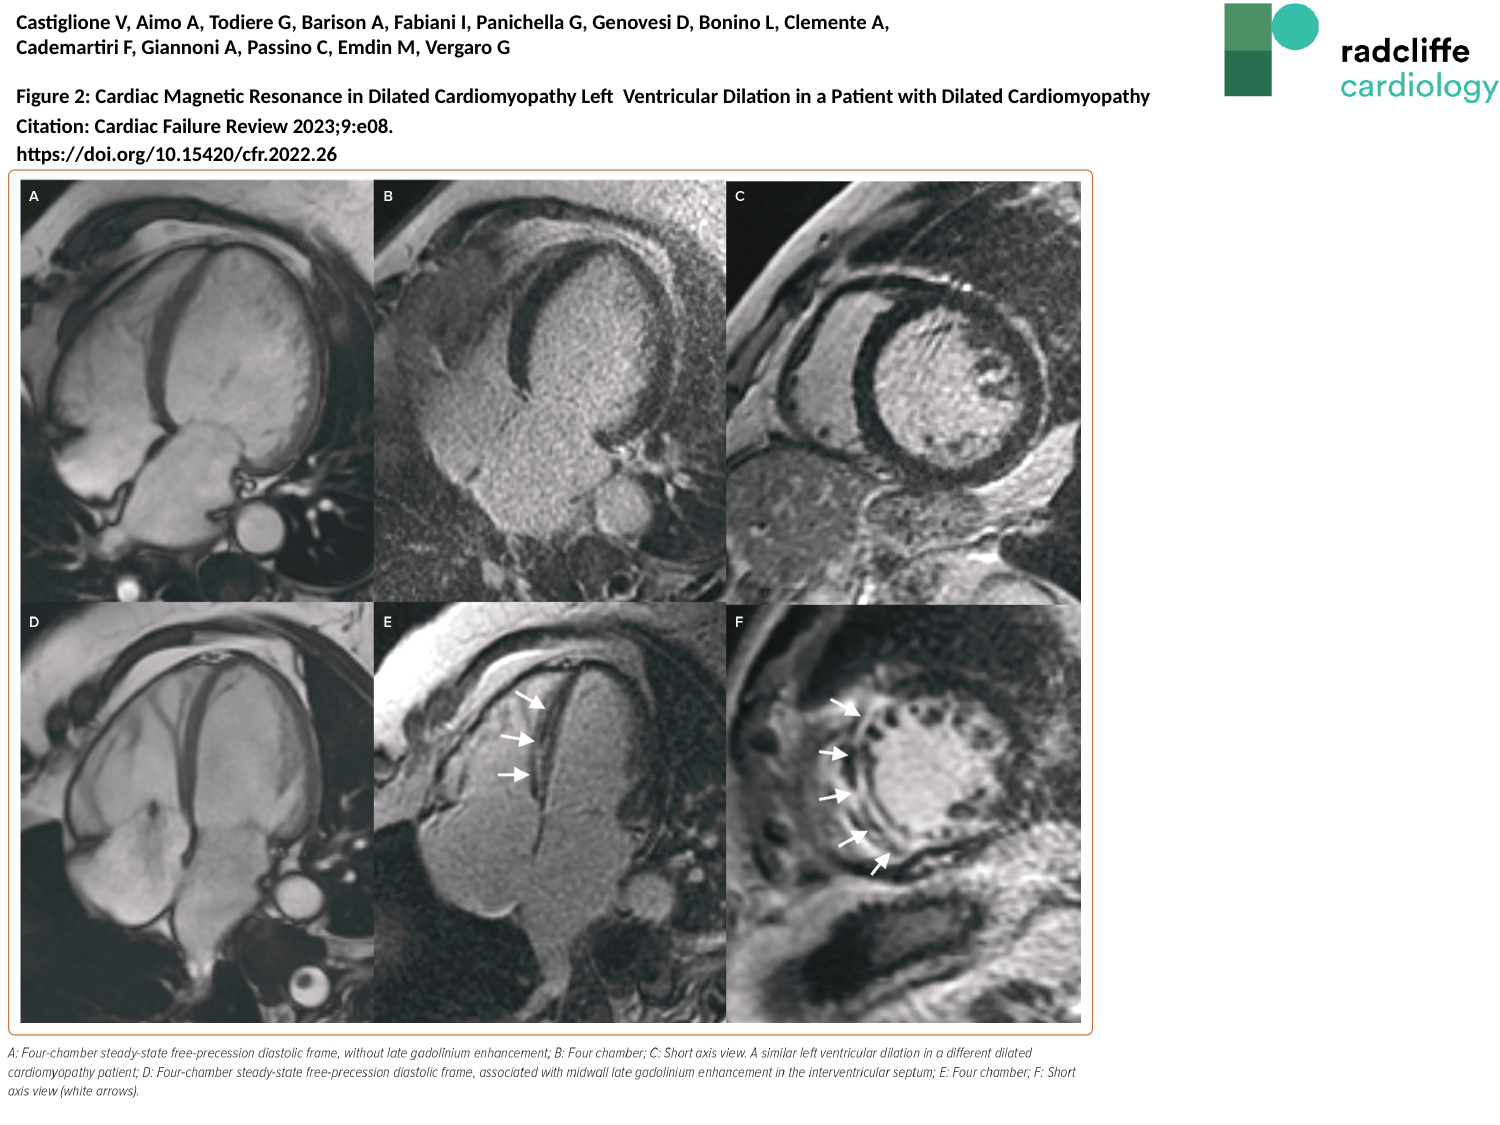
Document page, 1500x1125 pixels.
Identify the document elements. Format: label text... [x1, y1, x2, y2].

picture [1, 162, 1096, 1099]
picture [1224, 1, 1499, 104]
text_box Citation: Cardiac Failure Review 2023;9:e08. [1, 104, 1500, 132]
text_box Castiglione V, Aimo A, Todiere G, Barison A, Fabiani I, Panichella G, Genovesi D, Bonino L, Clemente A, Cademartiri F, Giannoni A, Passino C, Emdin M, Vergaro G [1, 1, 939, 67]
text_box Figure 2: Cardiac Magnetic Resonance in Dilated Cardiomyopathy Left Ventricular Dilation in a Patient with Dilated Cardiomyopathy [1, 75, 1224, 104]
text_box https://doi.org/10.15420/cfr.2022.26 [1, 132, 1500, 173]
